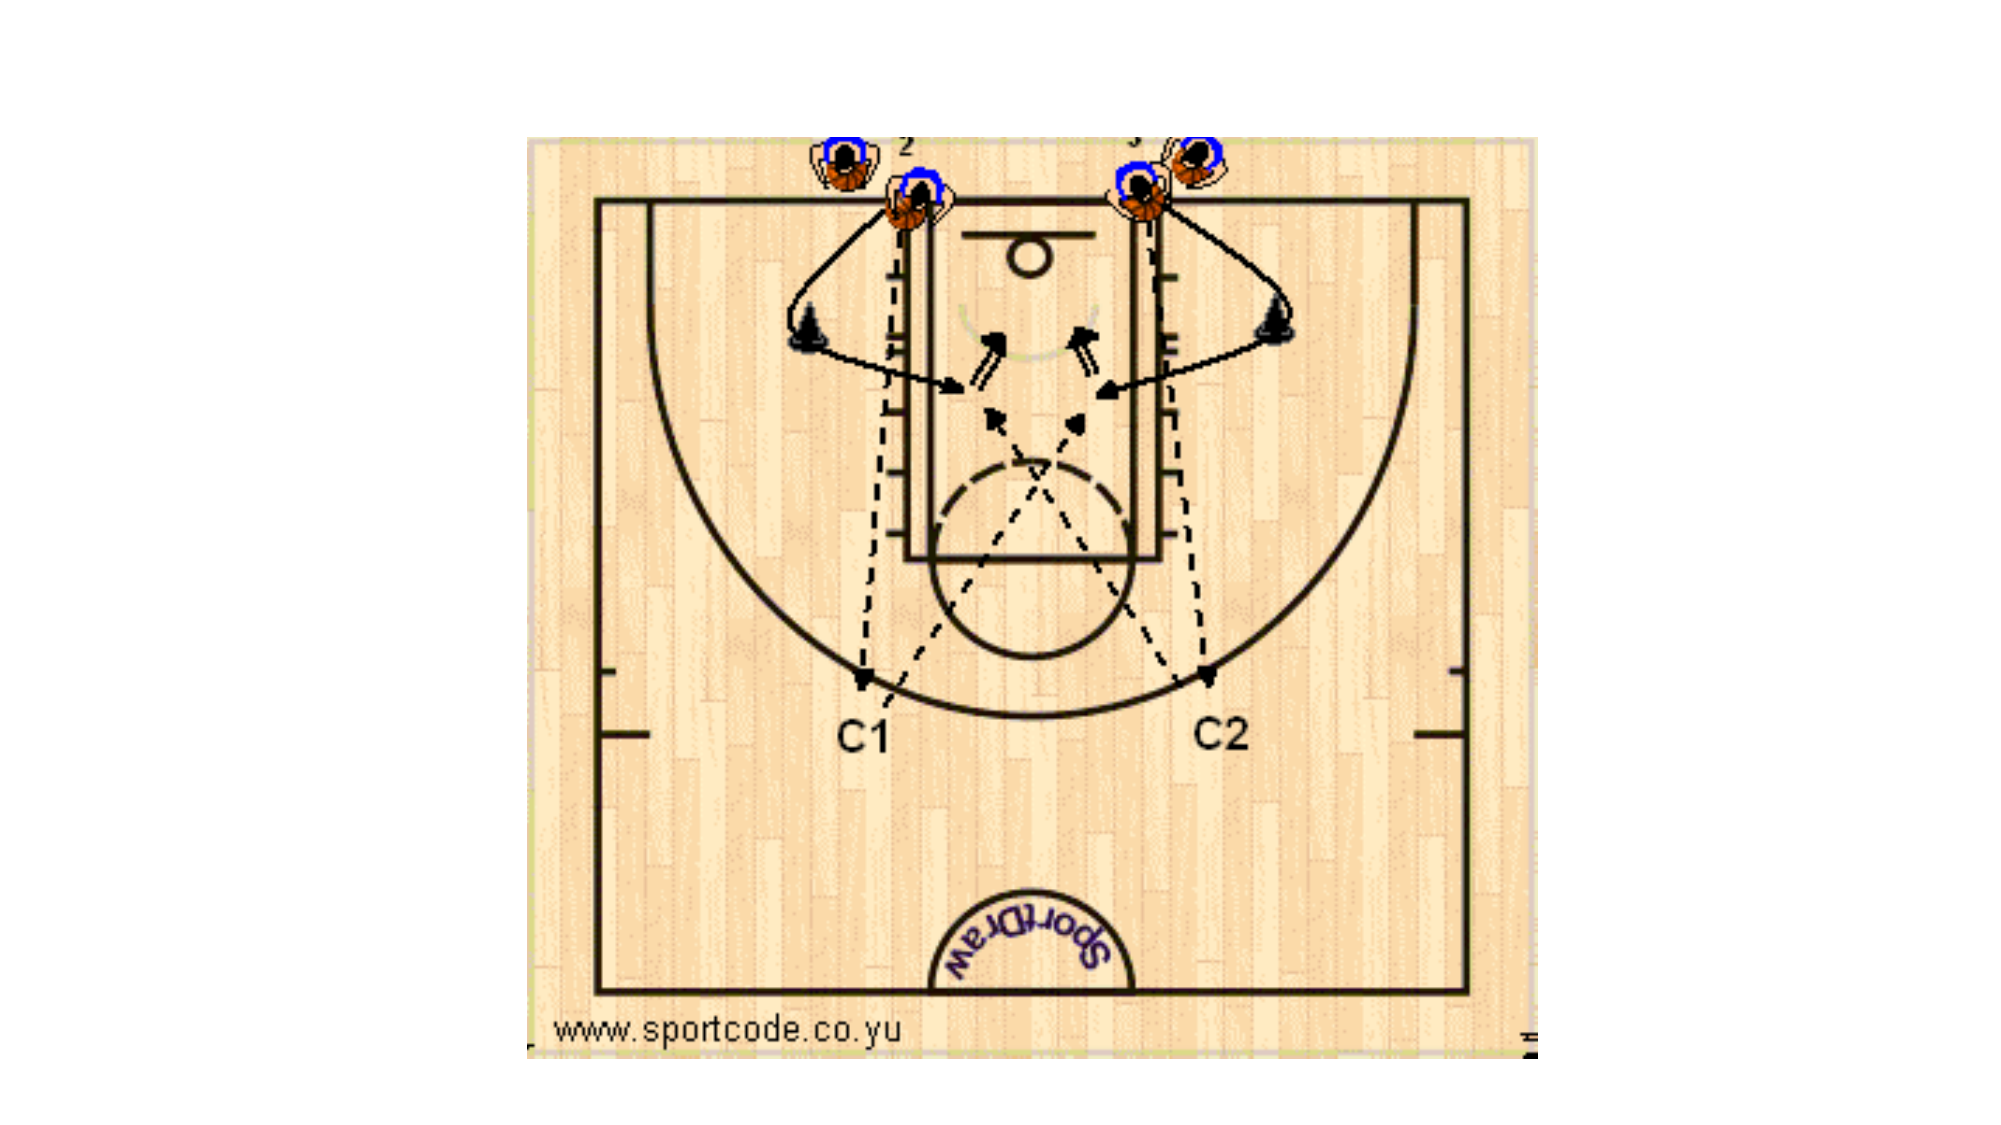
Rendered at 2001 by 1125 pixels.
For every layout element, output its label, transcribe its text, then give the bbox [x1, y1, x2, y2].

slide_number 23 [1412, 1042, 1863, 1103]
picture [527, 137, 1538, 1060]
